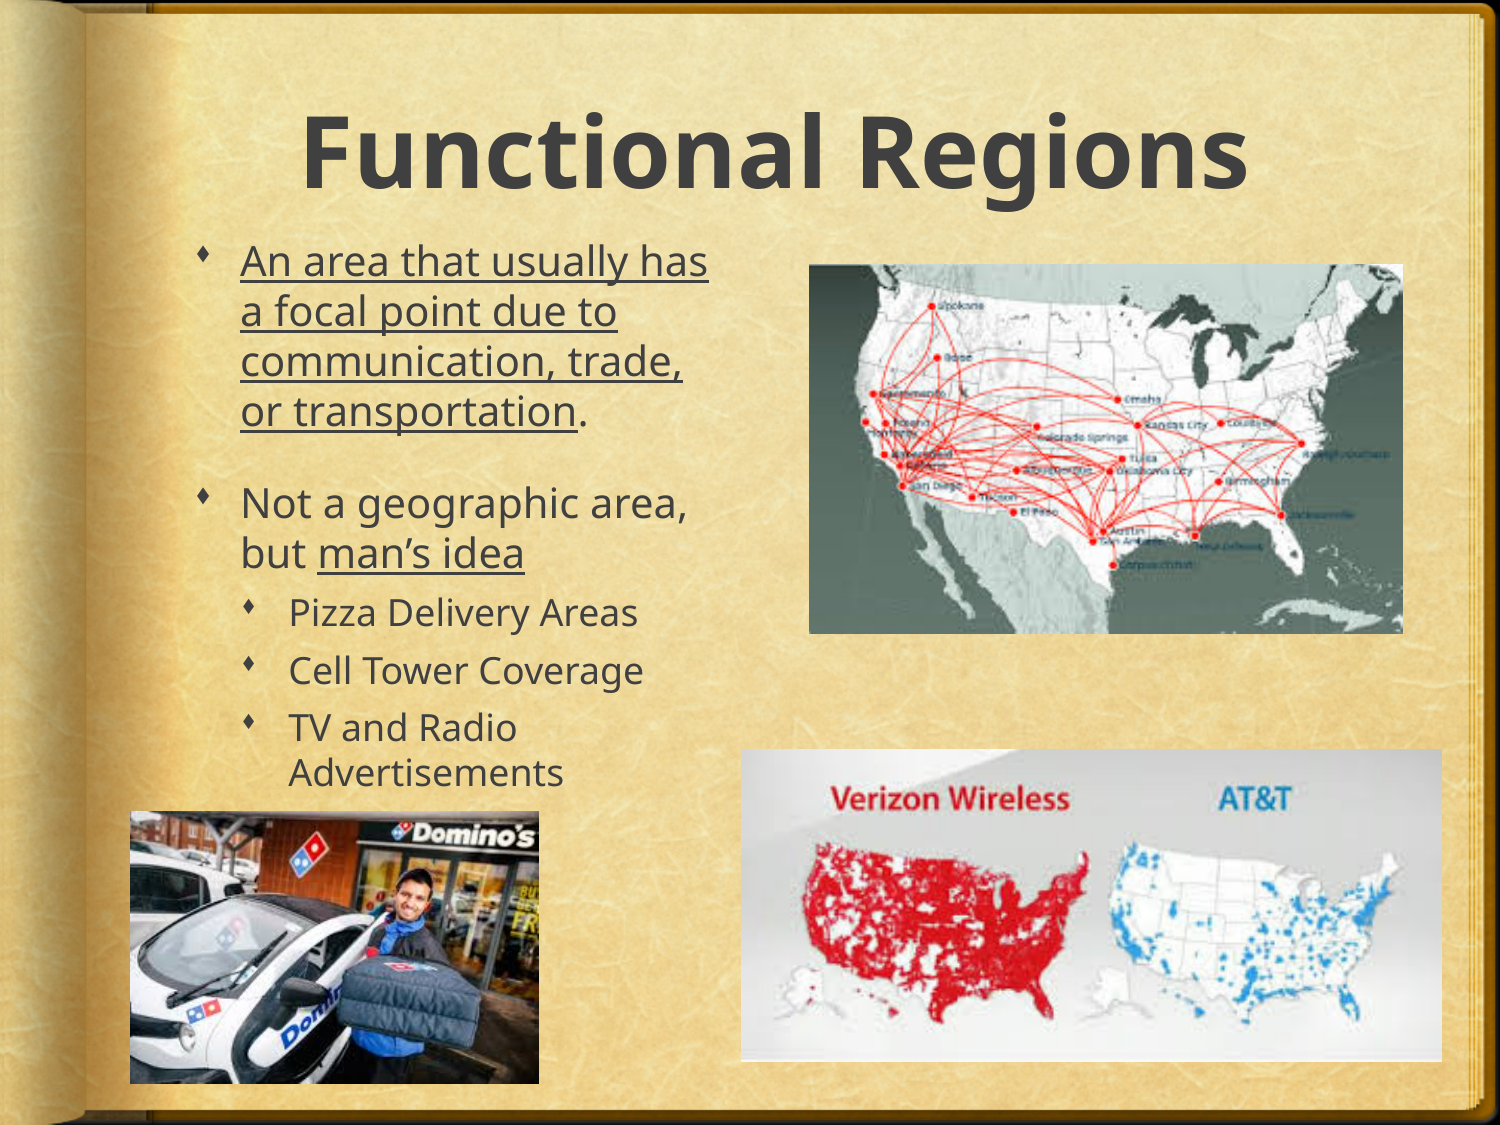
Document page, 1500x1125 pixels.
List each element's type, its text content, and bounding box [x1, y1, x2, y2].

title Functional Regions [178, 45, 1372, 265]
picture [0, 0, 1500, 1125]
list An area that usually has a focal point due to communication, trade, or transportation. Not a geographic area, but man’s idea Pizza Delivery Areas Cell Tower Coverage TV and Radio Advertisements [178, 227, 742, 1005]
